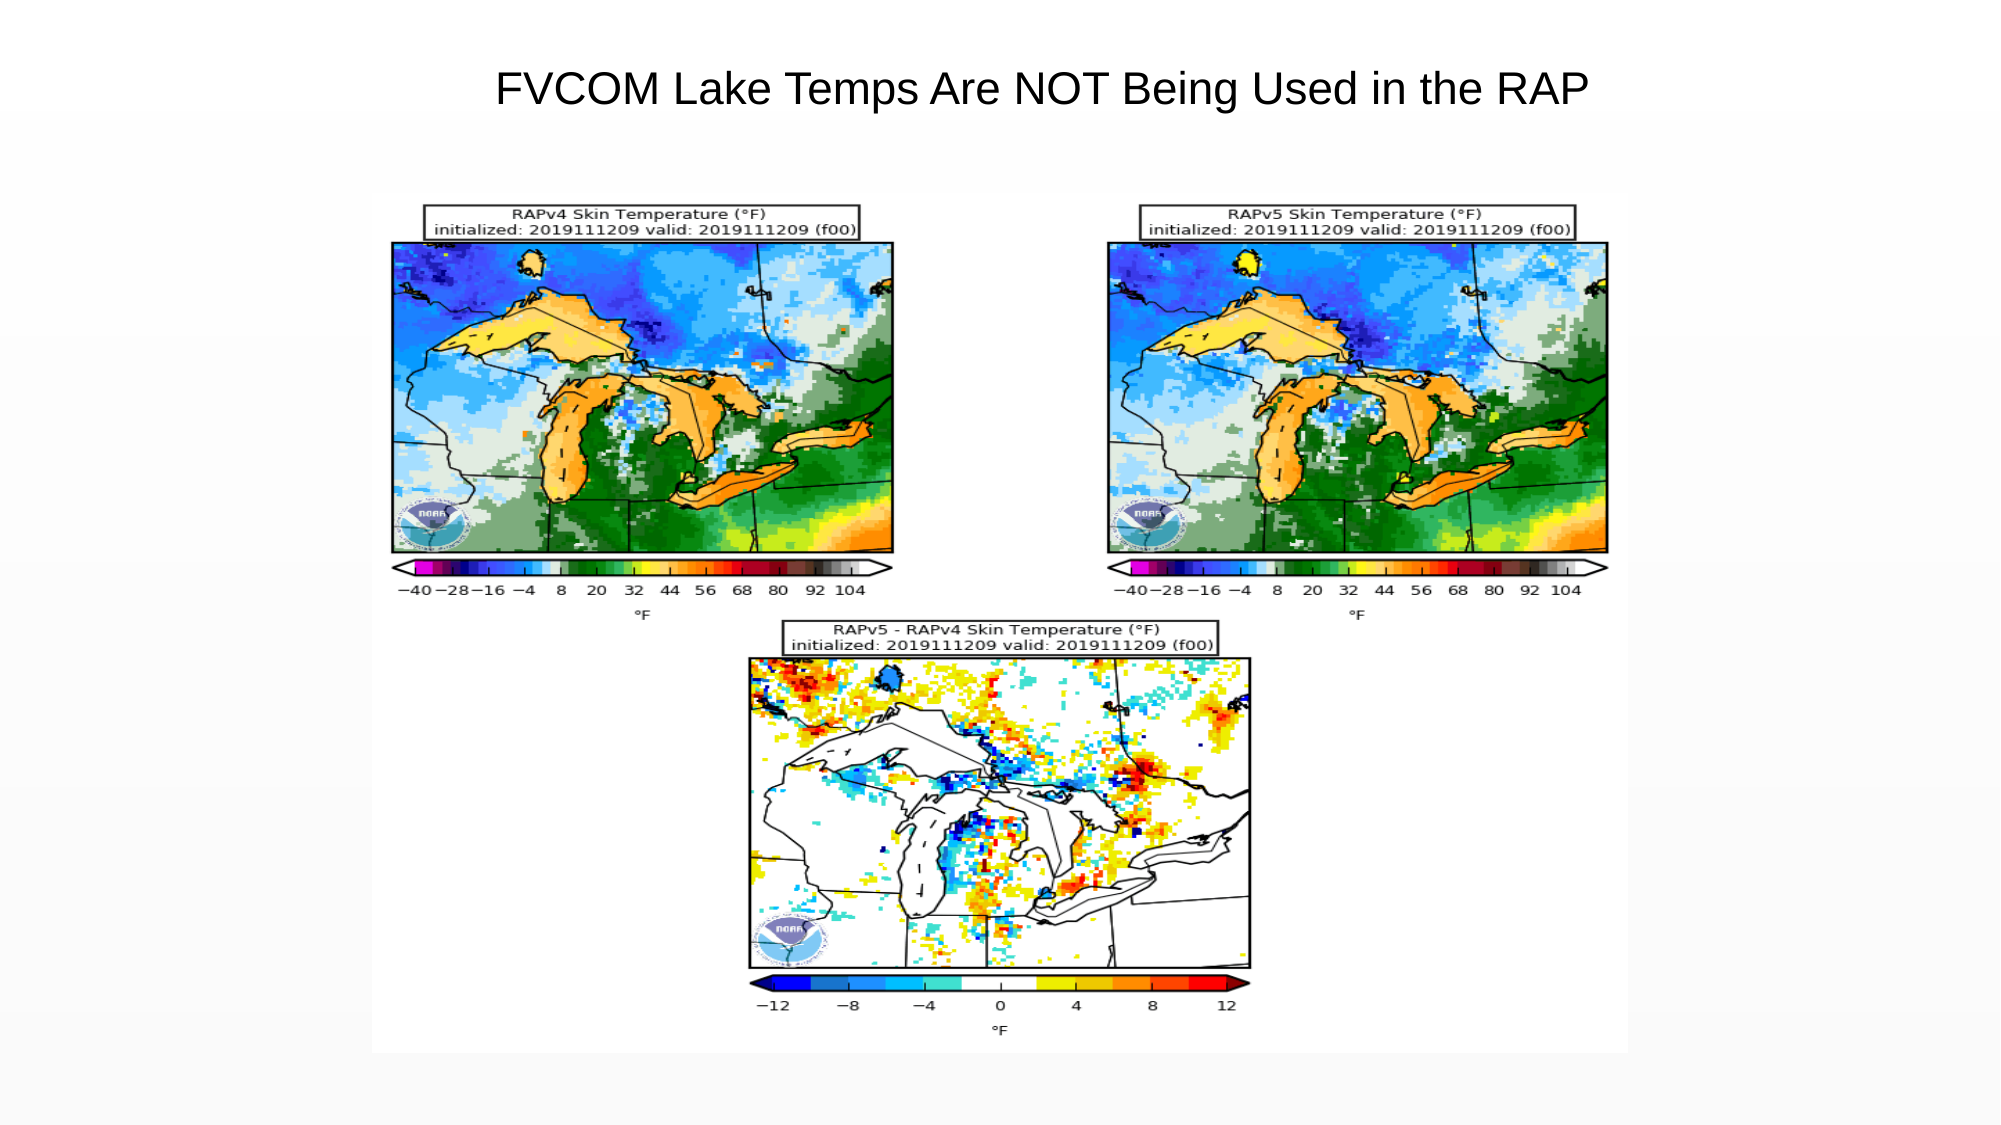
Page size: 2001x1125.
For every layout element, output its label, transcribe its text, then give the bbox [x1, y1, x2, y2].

text_box FVCOM Lake Temps Are NOT Being Used in the RAP [480, 51, 1606, 122]
picture [372, 193, 1628, 1053]
